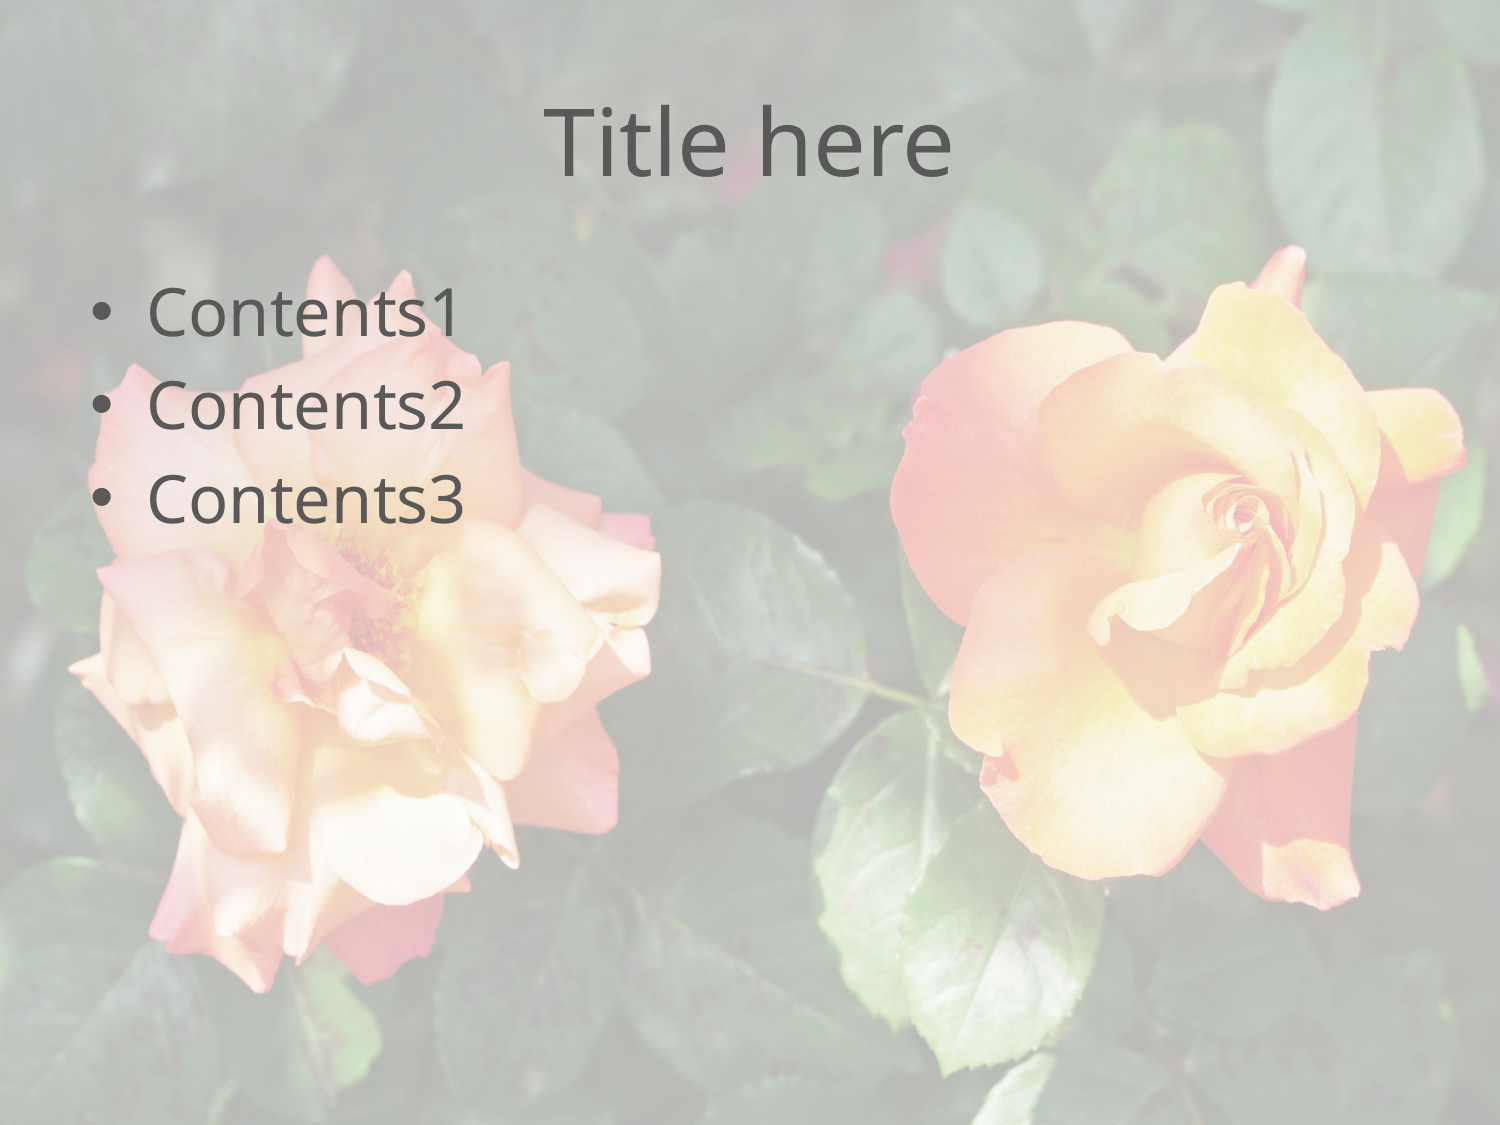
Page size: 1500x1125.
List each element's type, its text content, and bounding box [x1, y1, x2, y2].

list Contents1 Contents2 Contents3 [75, 262, 1425, 1005]
title Title here [75, 45, 1425, 233]
text_box [0, 0, 1500, 1125]
